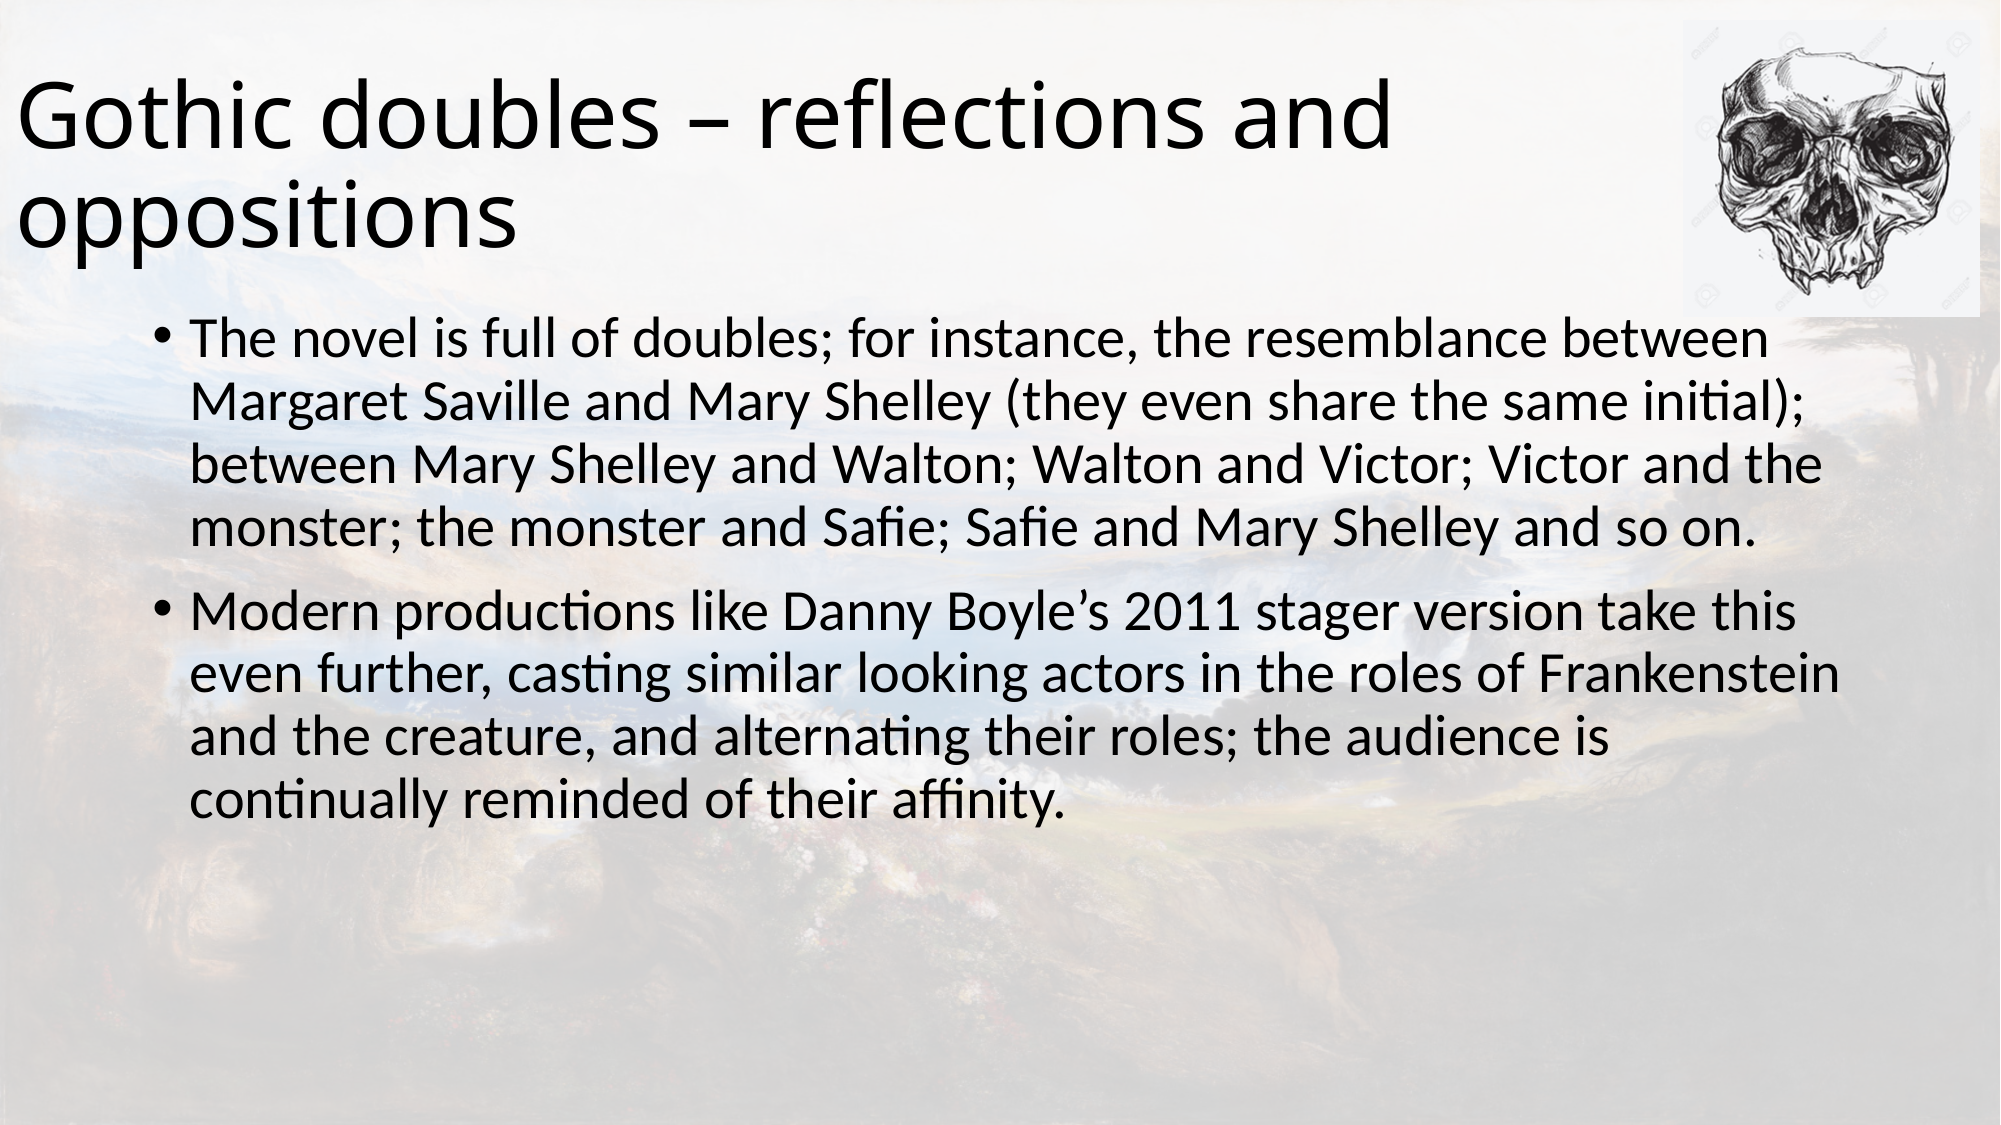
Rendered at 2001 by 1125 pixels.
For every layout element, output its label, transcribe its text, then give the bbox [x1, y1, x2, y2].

picture [1683, 20, 1980, 317]
list The novel is full of doubles; for instance, the resemblance between Margaret Saville and Mary Shelley (they even share the same initial); between Mary Shelley and Walton; Walton and Victor; Victor and the monster; the monster and Safie; Safie and Mary Shelley and so on. Modern productions like Danny Boyle’s 2011 stager version take this even further, casting similar looking actors in the roles of Frankenstein and the creature, and alternating their roles; the audience is continually reminded of their affinity. [137, 299, 1863, 1014]
title Gothic doubles – reflections and oppositions [0, 59, 1683, 278]
